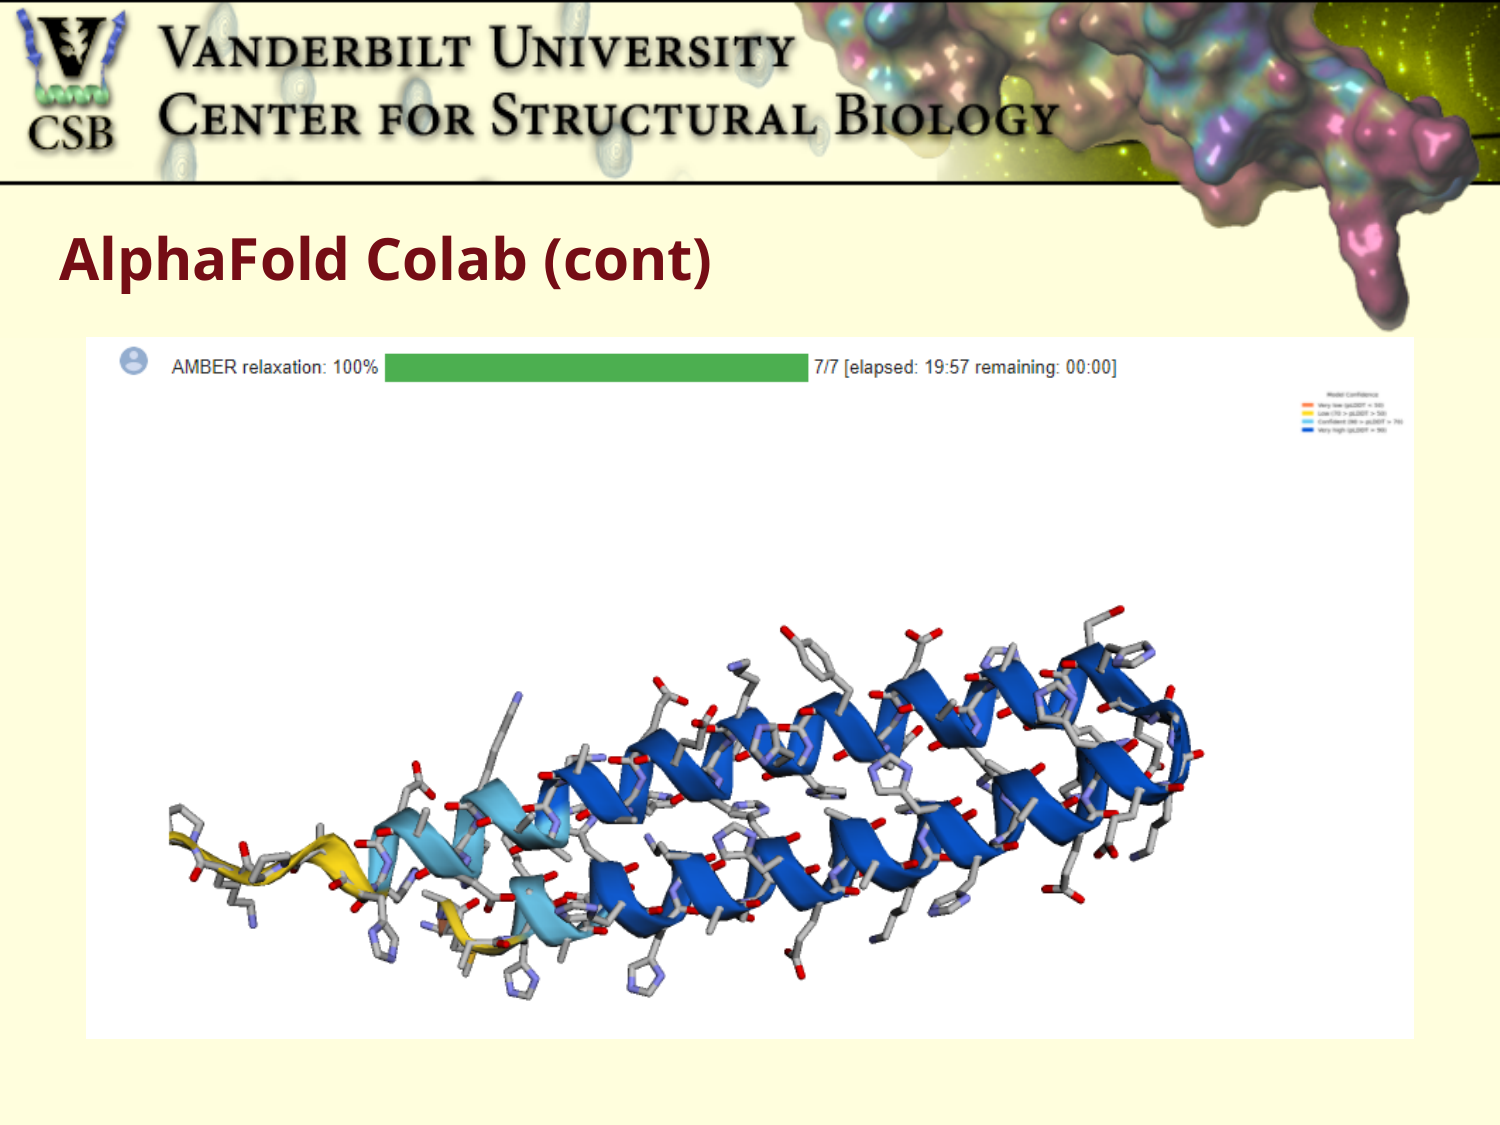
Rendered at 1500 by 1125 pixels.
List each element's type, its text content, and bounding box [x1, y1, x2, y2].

picture [0, 0, 1500, 1039]
title AlphaFold Colab (cont) [44, 187, 1308, 338]
